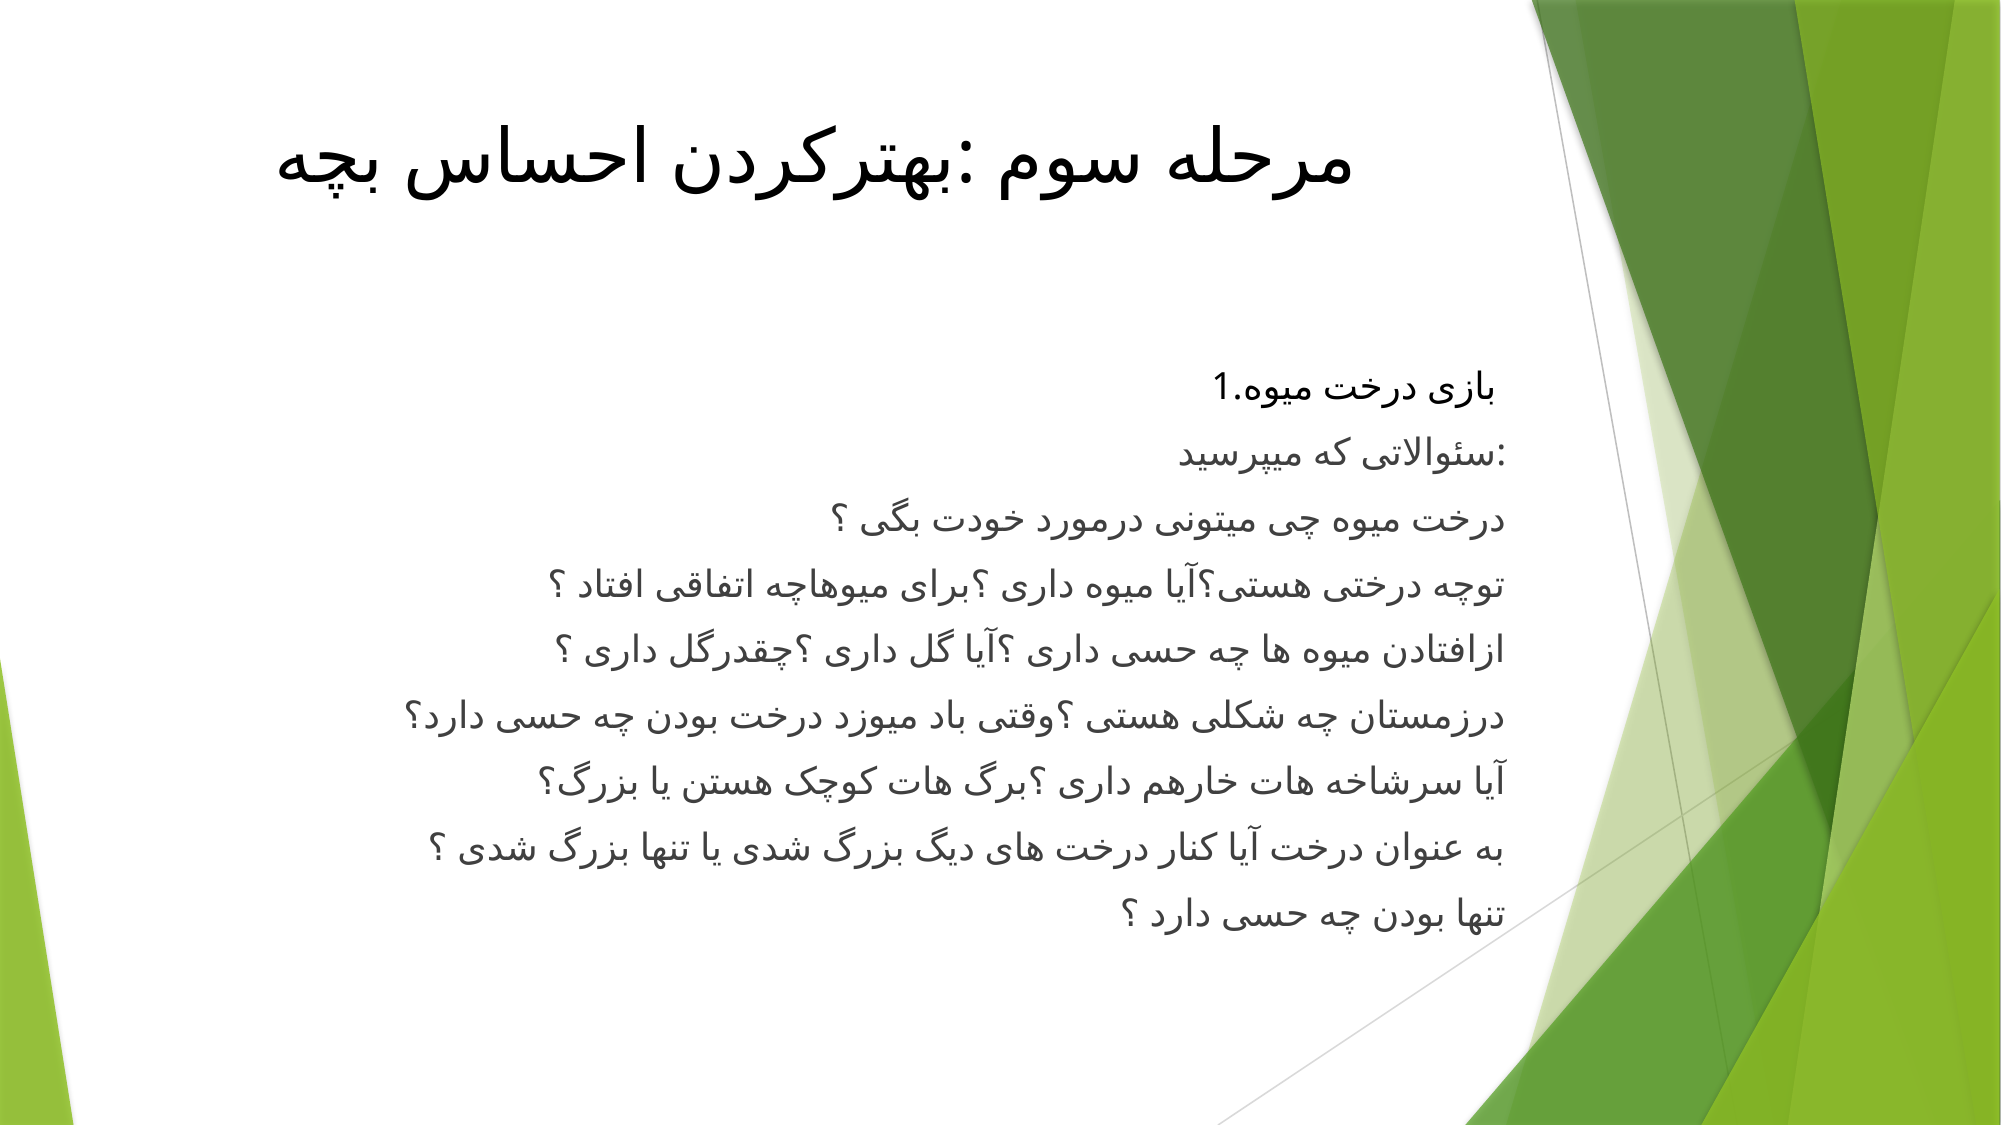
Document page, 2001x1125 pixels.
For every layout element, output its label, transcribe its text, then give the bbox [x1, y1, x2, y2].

title مرحله سوم :بهترکردن احساس بچه [111, 99, 1522, 317]
list 1.بازی درخت میوه سئوالاتی که میپرسید: درخت میوه چی میتونی درمورد خودت بگی ؟ توچه درختی هستی؟آیا میوه داری ؟برای میوهاچه اتفاقی افتاد ؟ ازافتادن میوه ها چه حسی داری ؟آیا گل داری ؟چقدرگل داری ؟ درزمستان چه شکلی هستی ؟وقتی باد میوزد درخت بودن چه حسی دارد؟ آیا سرشاخه هات خارهم داری ؟برگ هات کوچک هستن یا بزرگ؟ به عنوان درخت آیا کنار درخت های دیگ بزرگ شدی یا تنها بزرگ شدی ؟ تنها بودن چه حسی دارد ؟ [111, 354, 1522, 992]
